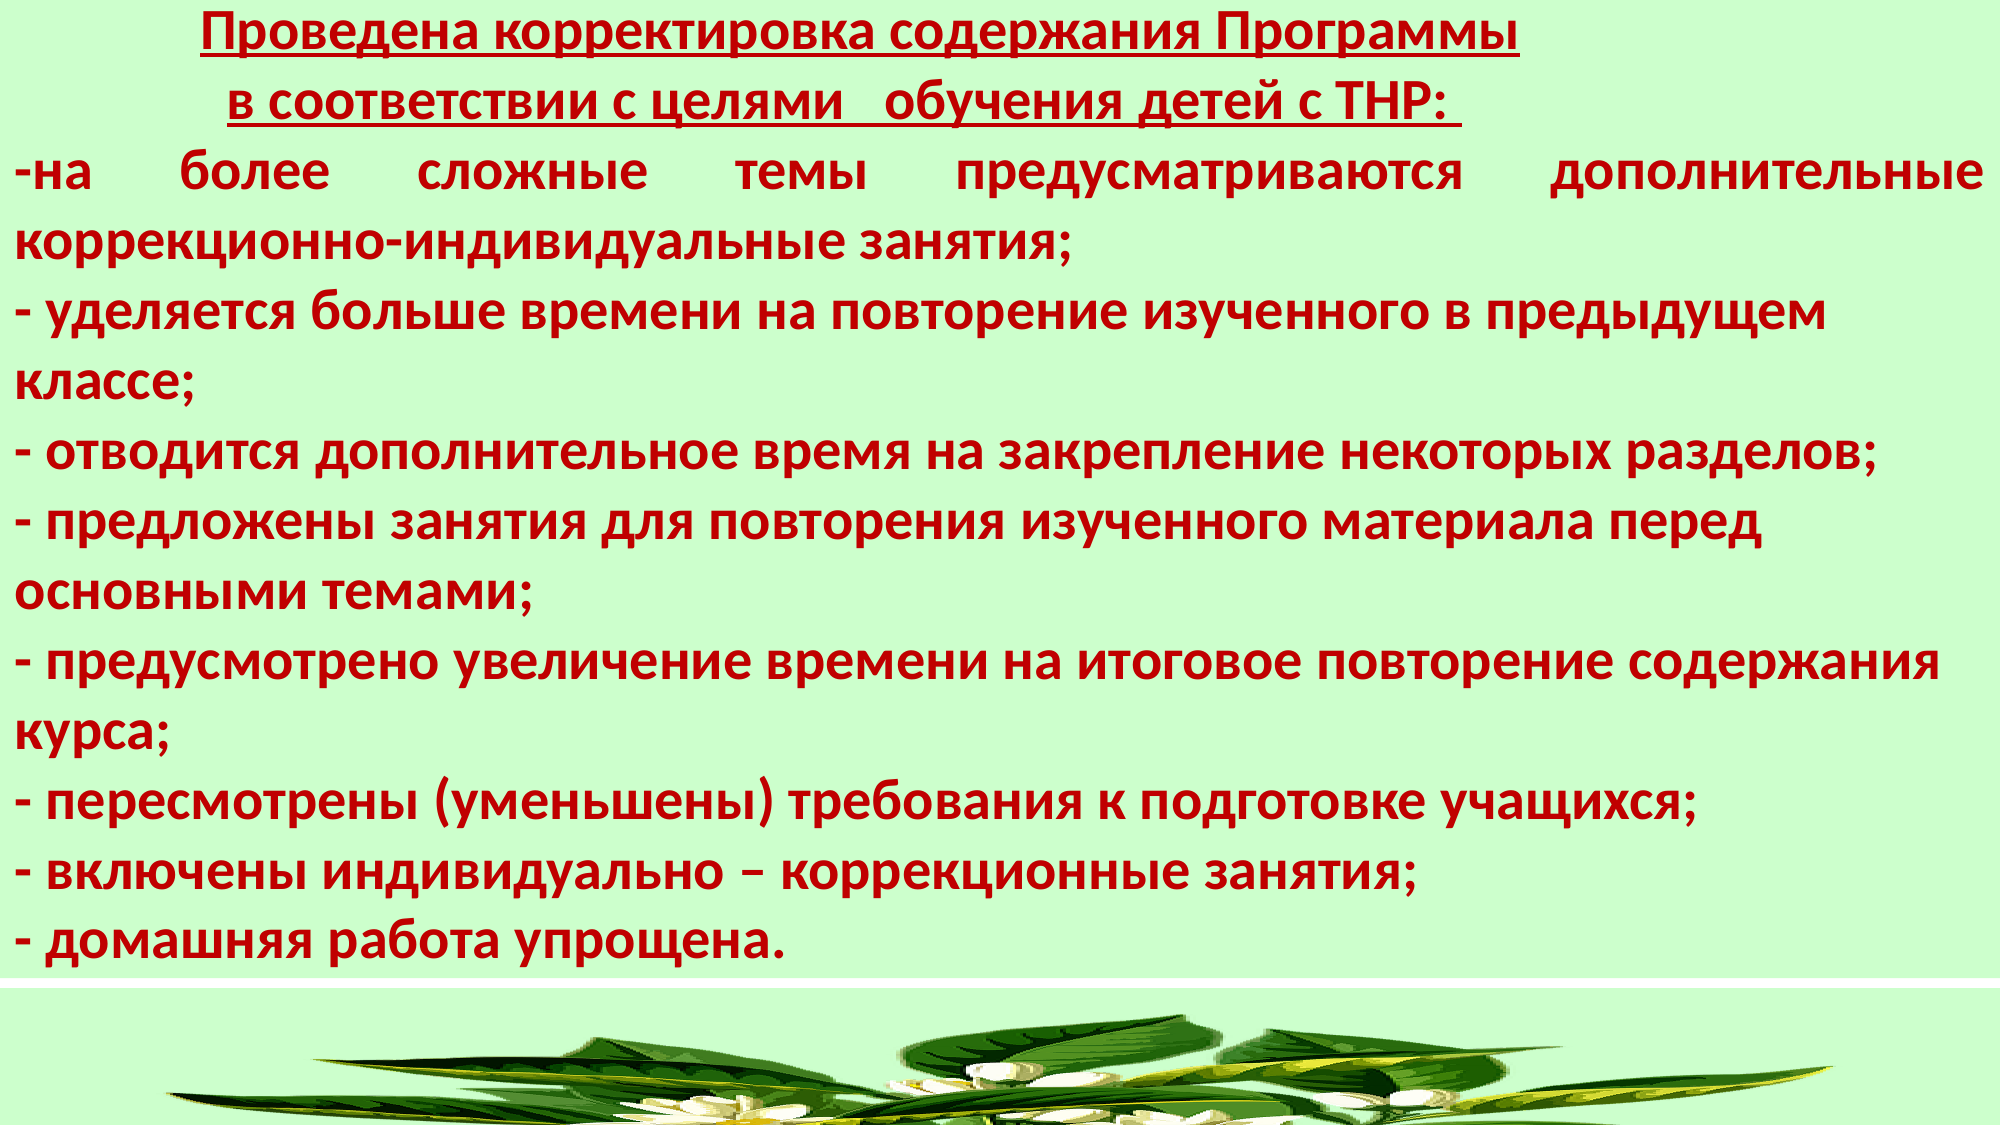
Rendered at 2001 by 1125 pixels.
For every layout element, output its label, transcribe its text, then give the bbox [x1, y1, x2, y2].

text_box Проведена корректировка содержания Программы в соответствии с целями обучения детей с ТНР: -на более сложные темы предусматриваются дополнительные коррекционно-индивидуальные занятия; - уделяется больше времени на повторение изученного в предыдущем классе; - отводится дополнительное время на закрепление некоторых разделов; - предложены занятия для повторения изученного материала перед основными темами; - предусмотрено увеличение времени на итоговое повторение содержания курса; - пересмотрены (уменьшены) требования к подготовке учащихся; - включены индивидуально – коррекционные занятия; - домашняя работа упрощена. [0, 0, 2000, 979]
picture [0, 988, 2000, 1125]
